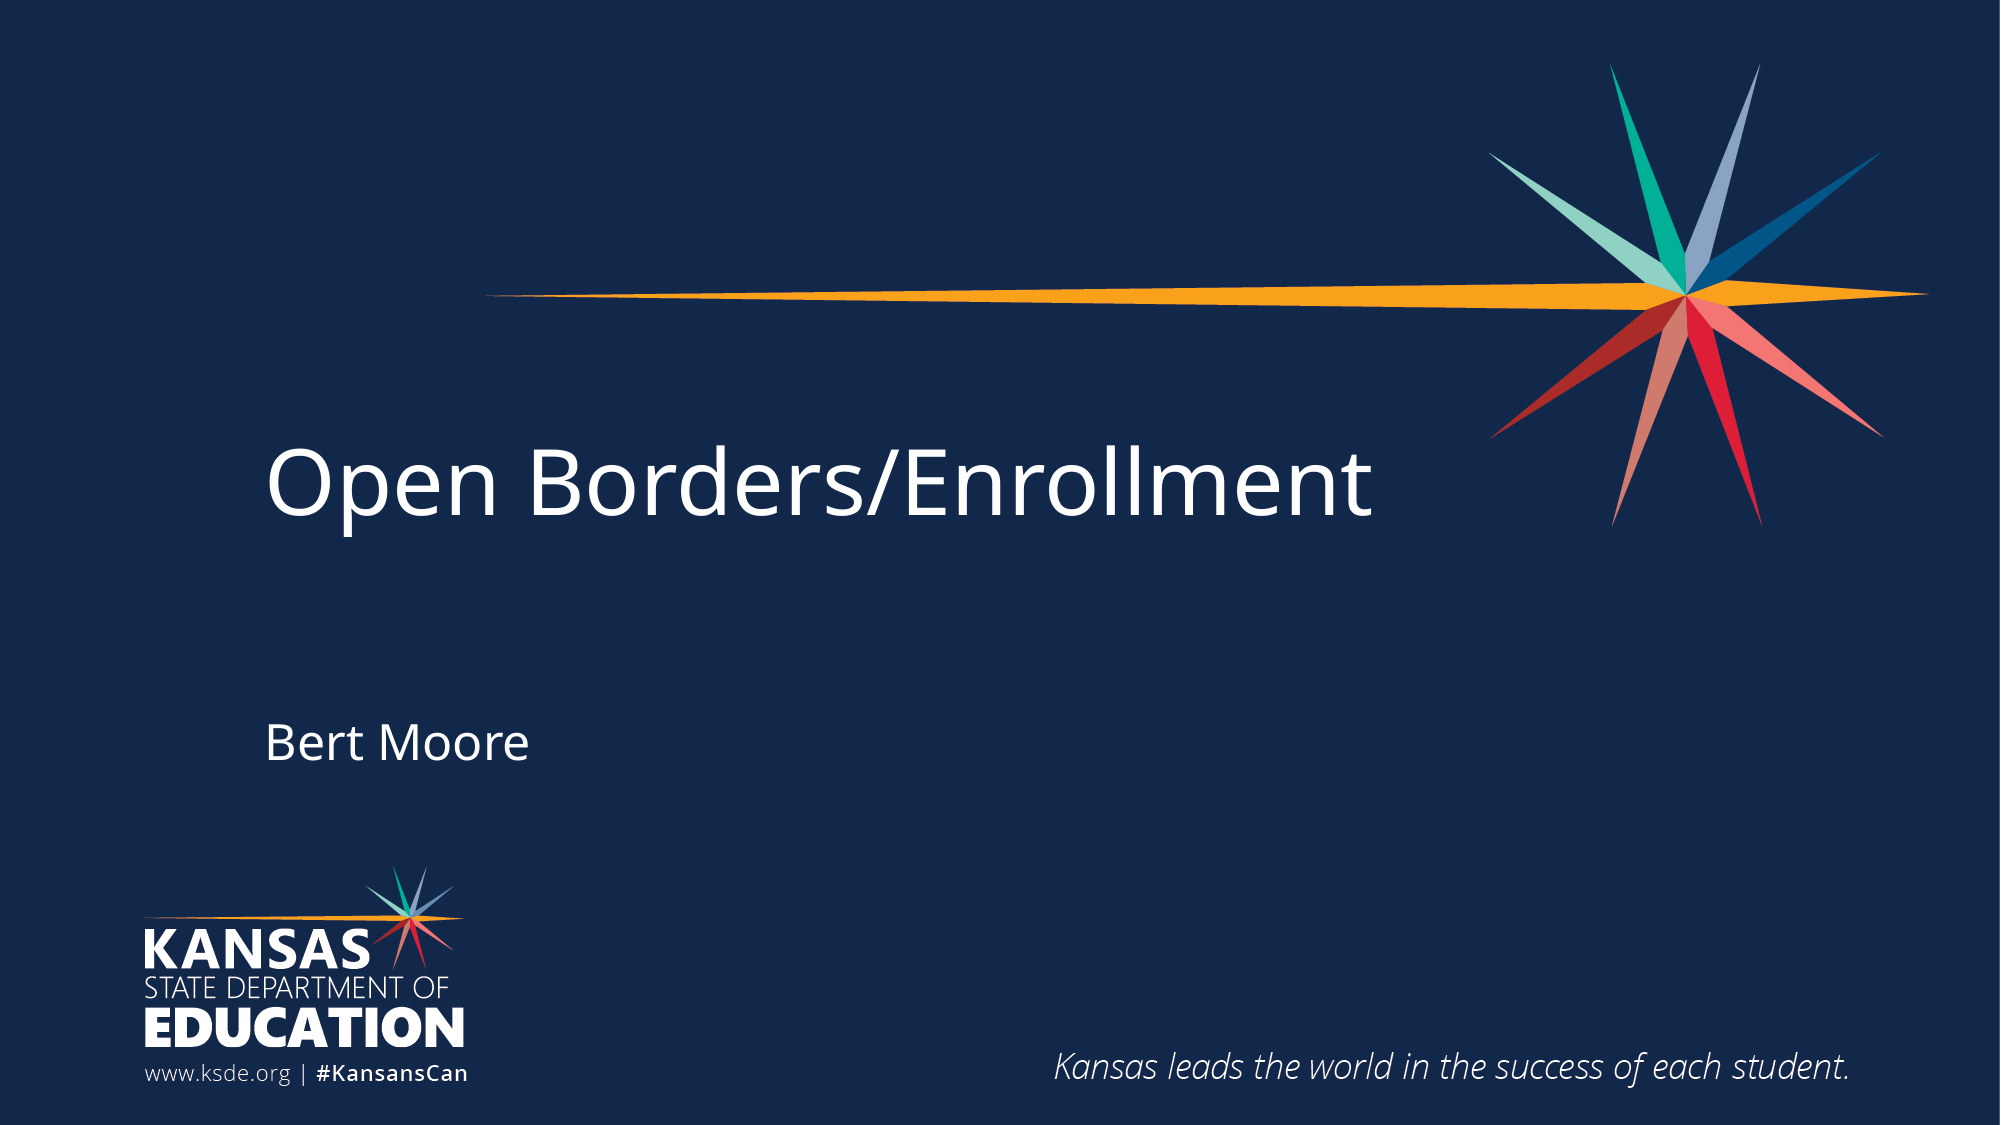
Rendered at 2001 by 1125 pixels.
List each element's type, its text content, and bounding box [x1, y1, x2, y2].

title Open Borders/Enrollment [249, 262, 1477, 709]
subtitle Bert Moore [249, 709, 1477, 880]
picture [0, 0, 2000, 1125]
